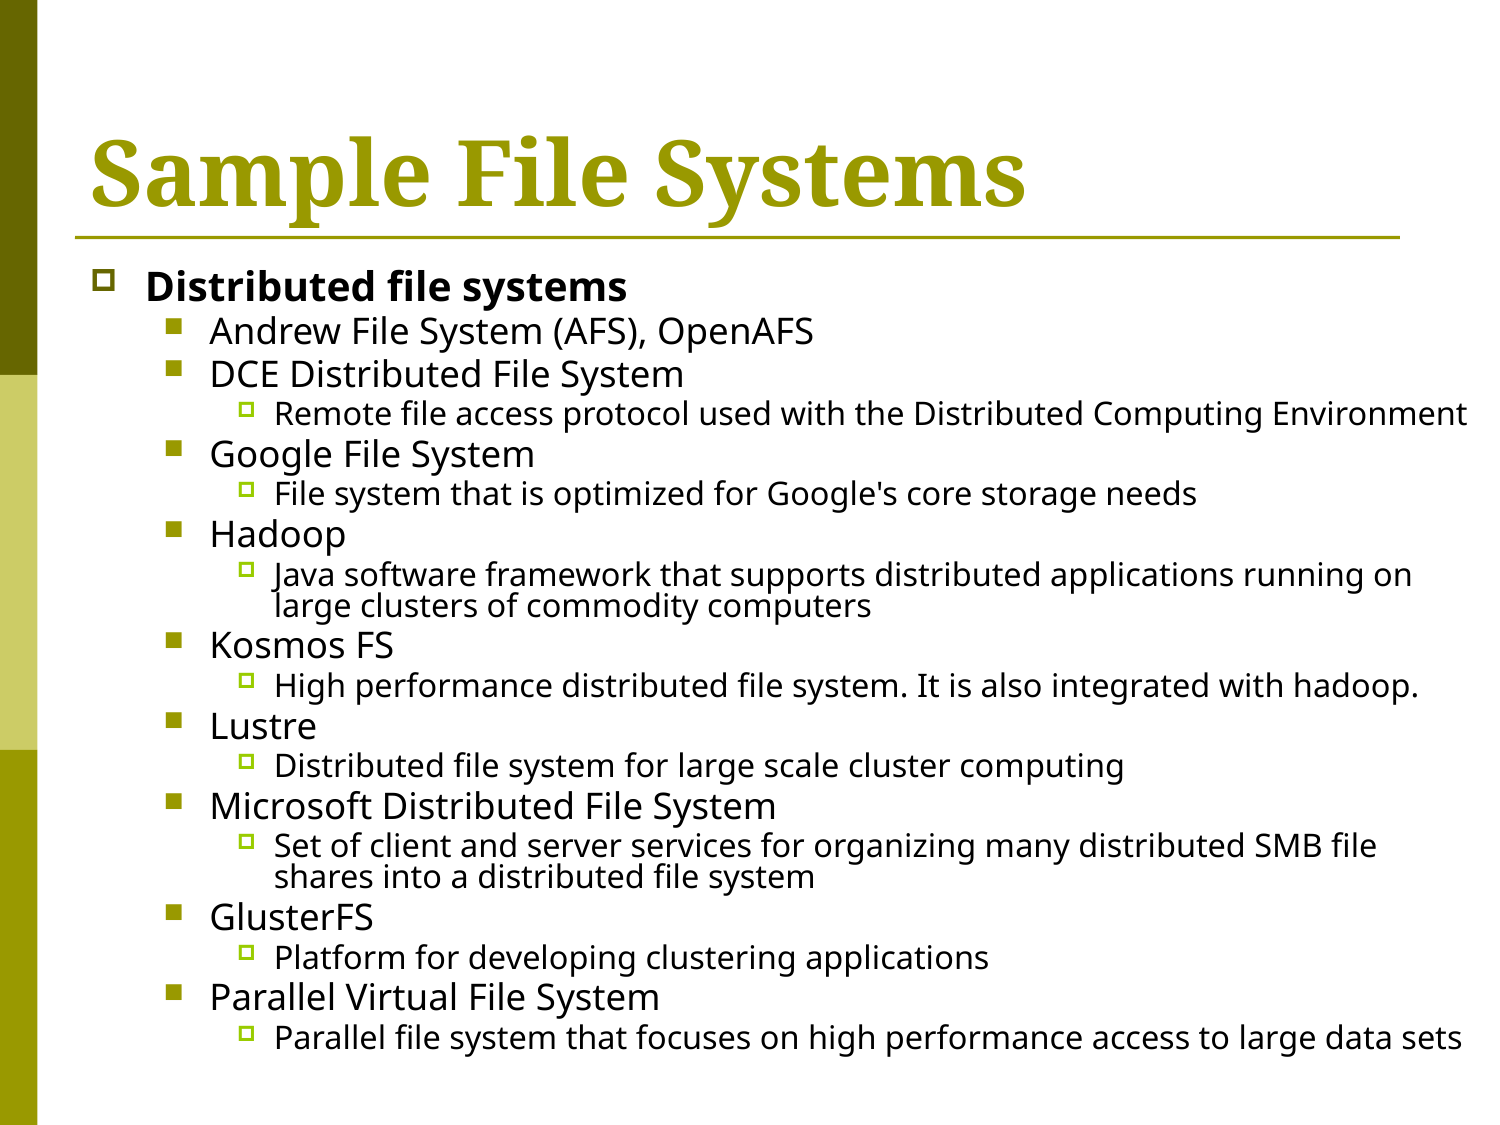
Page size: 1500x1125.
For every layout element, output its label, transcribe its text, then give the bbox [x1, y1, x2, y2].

title Sample File Systems [74, 45, 1426, 233]
list Distributed file systems Andrew File System (AFS), OpenAFS DCE Distributed File System Remote file access protocol used with the Distributed Computing Environment Google File System File system that is optimized for Google's core storage needs Hadoop Java software framework that supports distributed applications running on large clusters of commodity computers Kosmos FS High performance distributed file system. It is also integrated with hadoop. Lustre Distributed file system for large scale cluster computing Microsoft Distributed File System Set of client and server services for organizing many distributed SMB file shares into a distributed file system GlusterFS Platform for developing clustering applications Parallel Virtual File System Parallel file system that focuses on high performance access to large data sets [74, 262, 1500, 1125]
